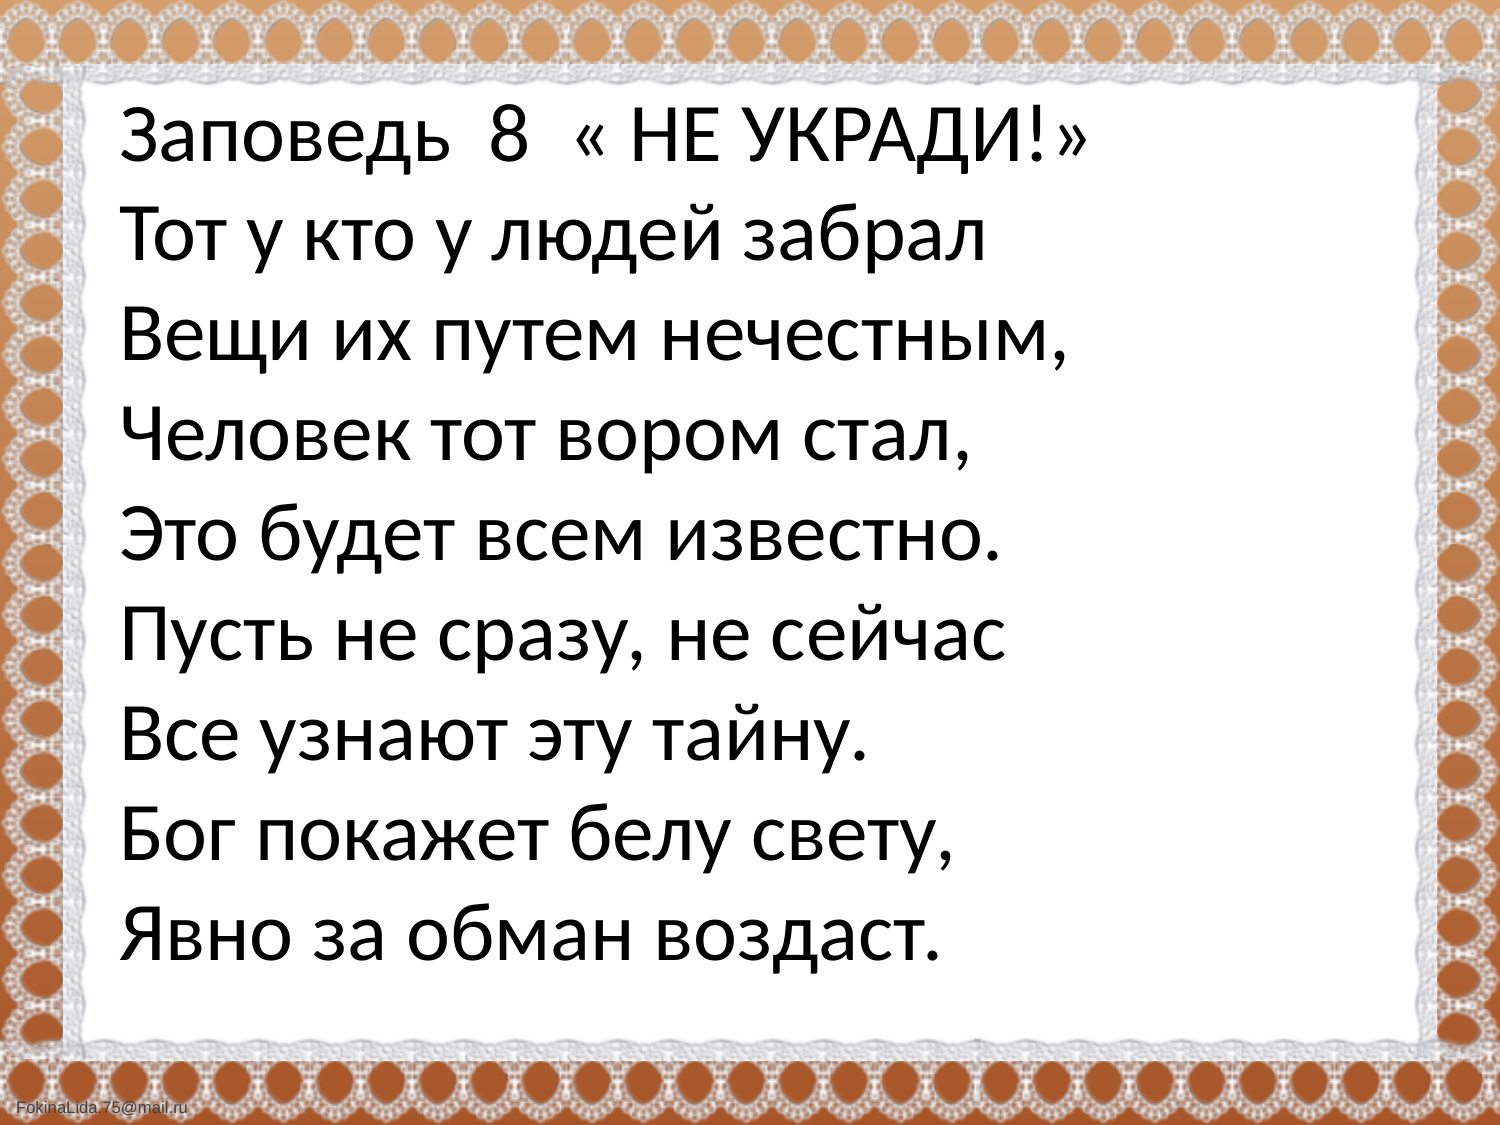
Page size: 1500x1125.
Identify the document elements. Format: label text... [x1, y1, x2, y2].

list Заповедь 8 « НЕ УКРАДИ!» Тот у кто у людей забрал Вещи их путем нечестным, Человек тот вором стал, Это будет всем известно. Пусть не сразу, не сейчас Все узнают эту тайну. Бог покажет белу свету, Явно за обман воздаст. [104, 70, 1500, 1020]
picture [0, 0, 1500, 1125]
